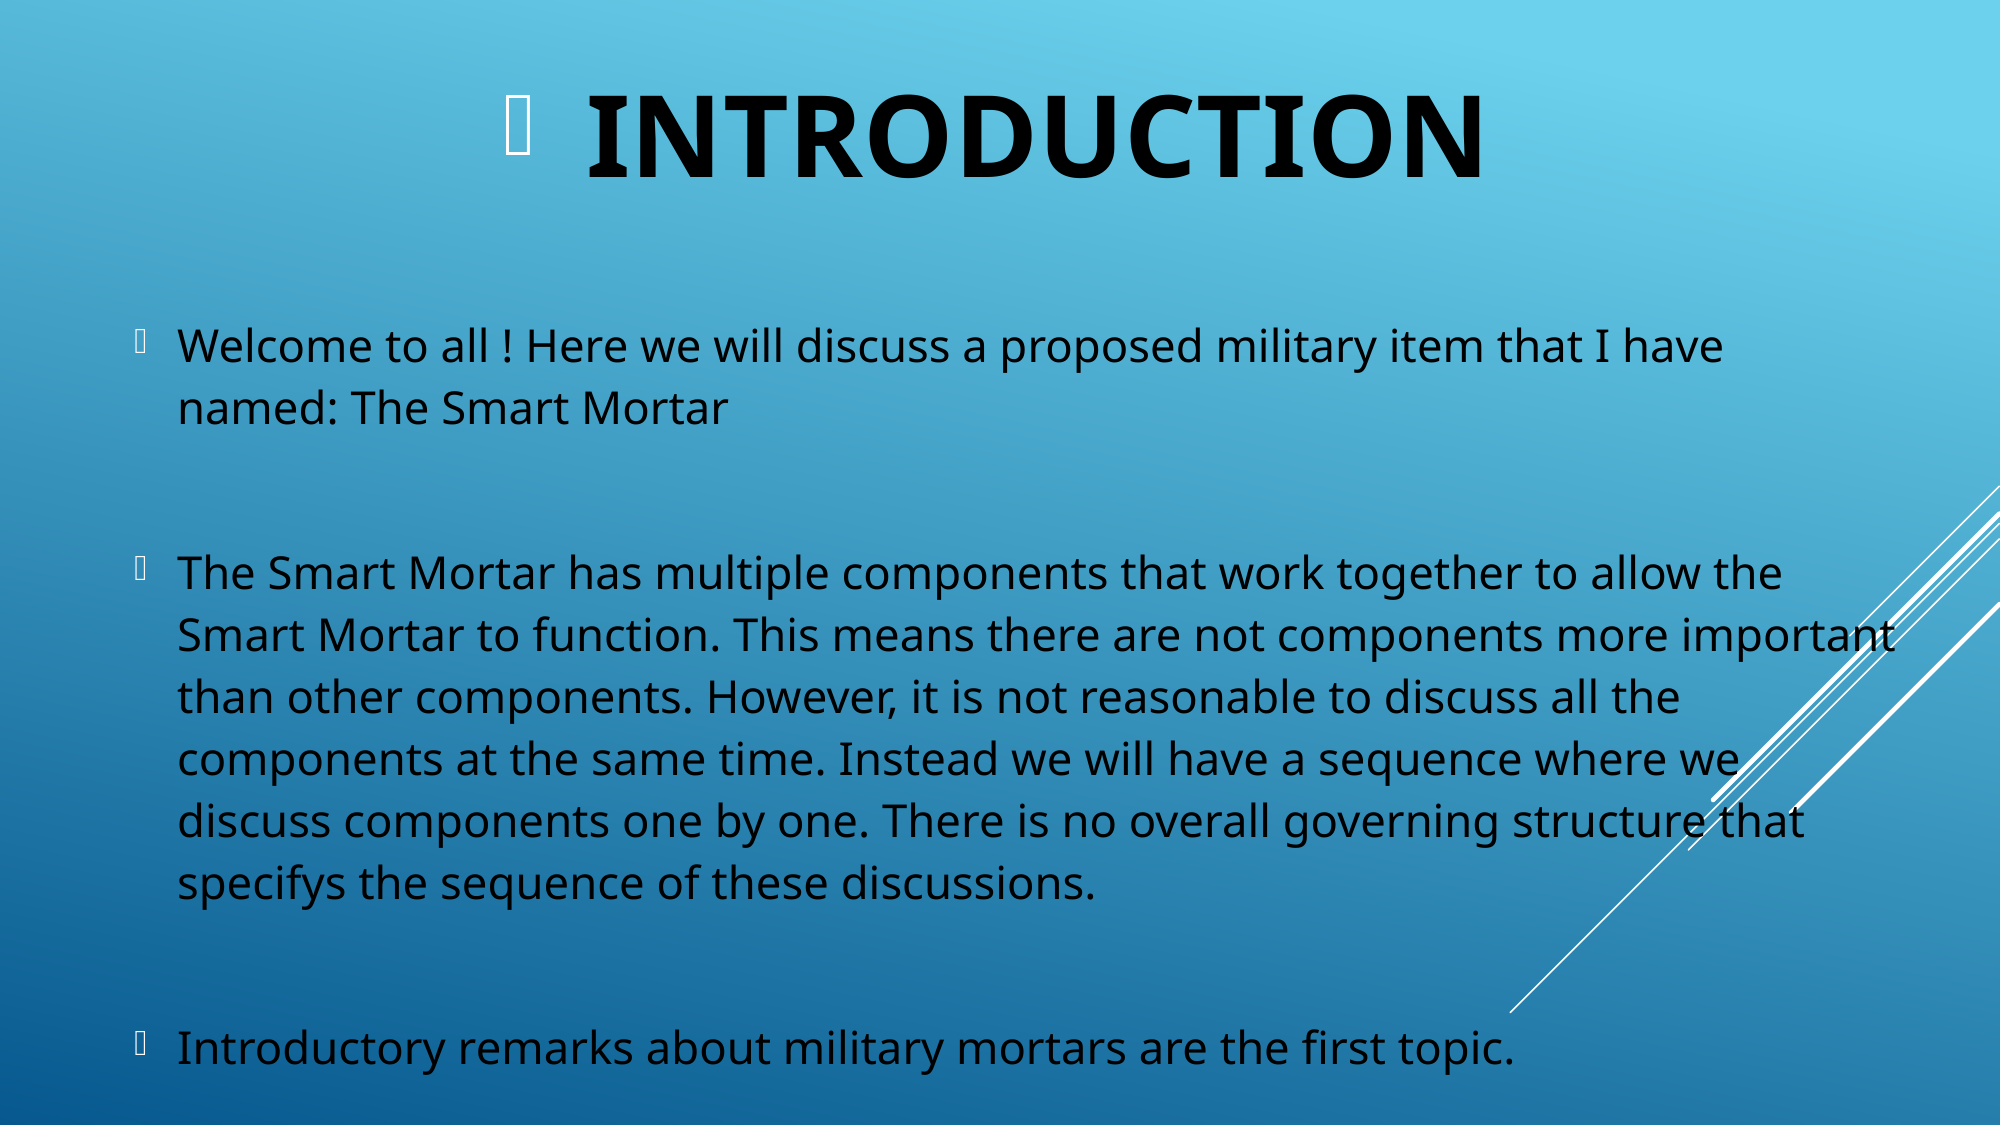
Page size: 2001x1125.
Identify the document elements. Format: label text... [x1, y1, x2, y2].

list INTRODUCTION Welcome to all ! Here we will discuss a proposed military item that I have named: The Smart Mortar The Smart Mortar has multiple components that work together to allow the Smart Mortar to function. This means there are not components more important than other components. However, it is not reasonable to discuss all the components at the same time. Instead we will have a sequence where we discuss components one by one. There is no overall governing structure that specifys the sequence of these discussions. Introductory remarks about military mortars are the first topic. [119, 48, 1915, 1091]
